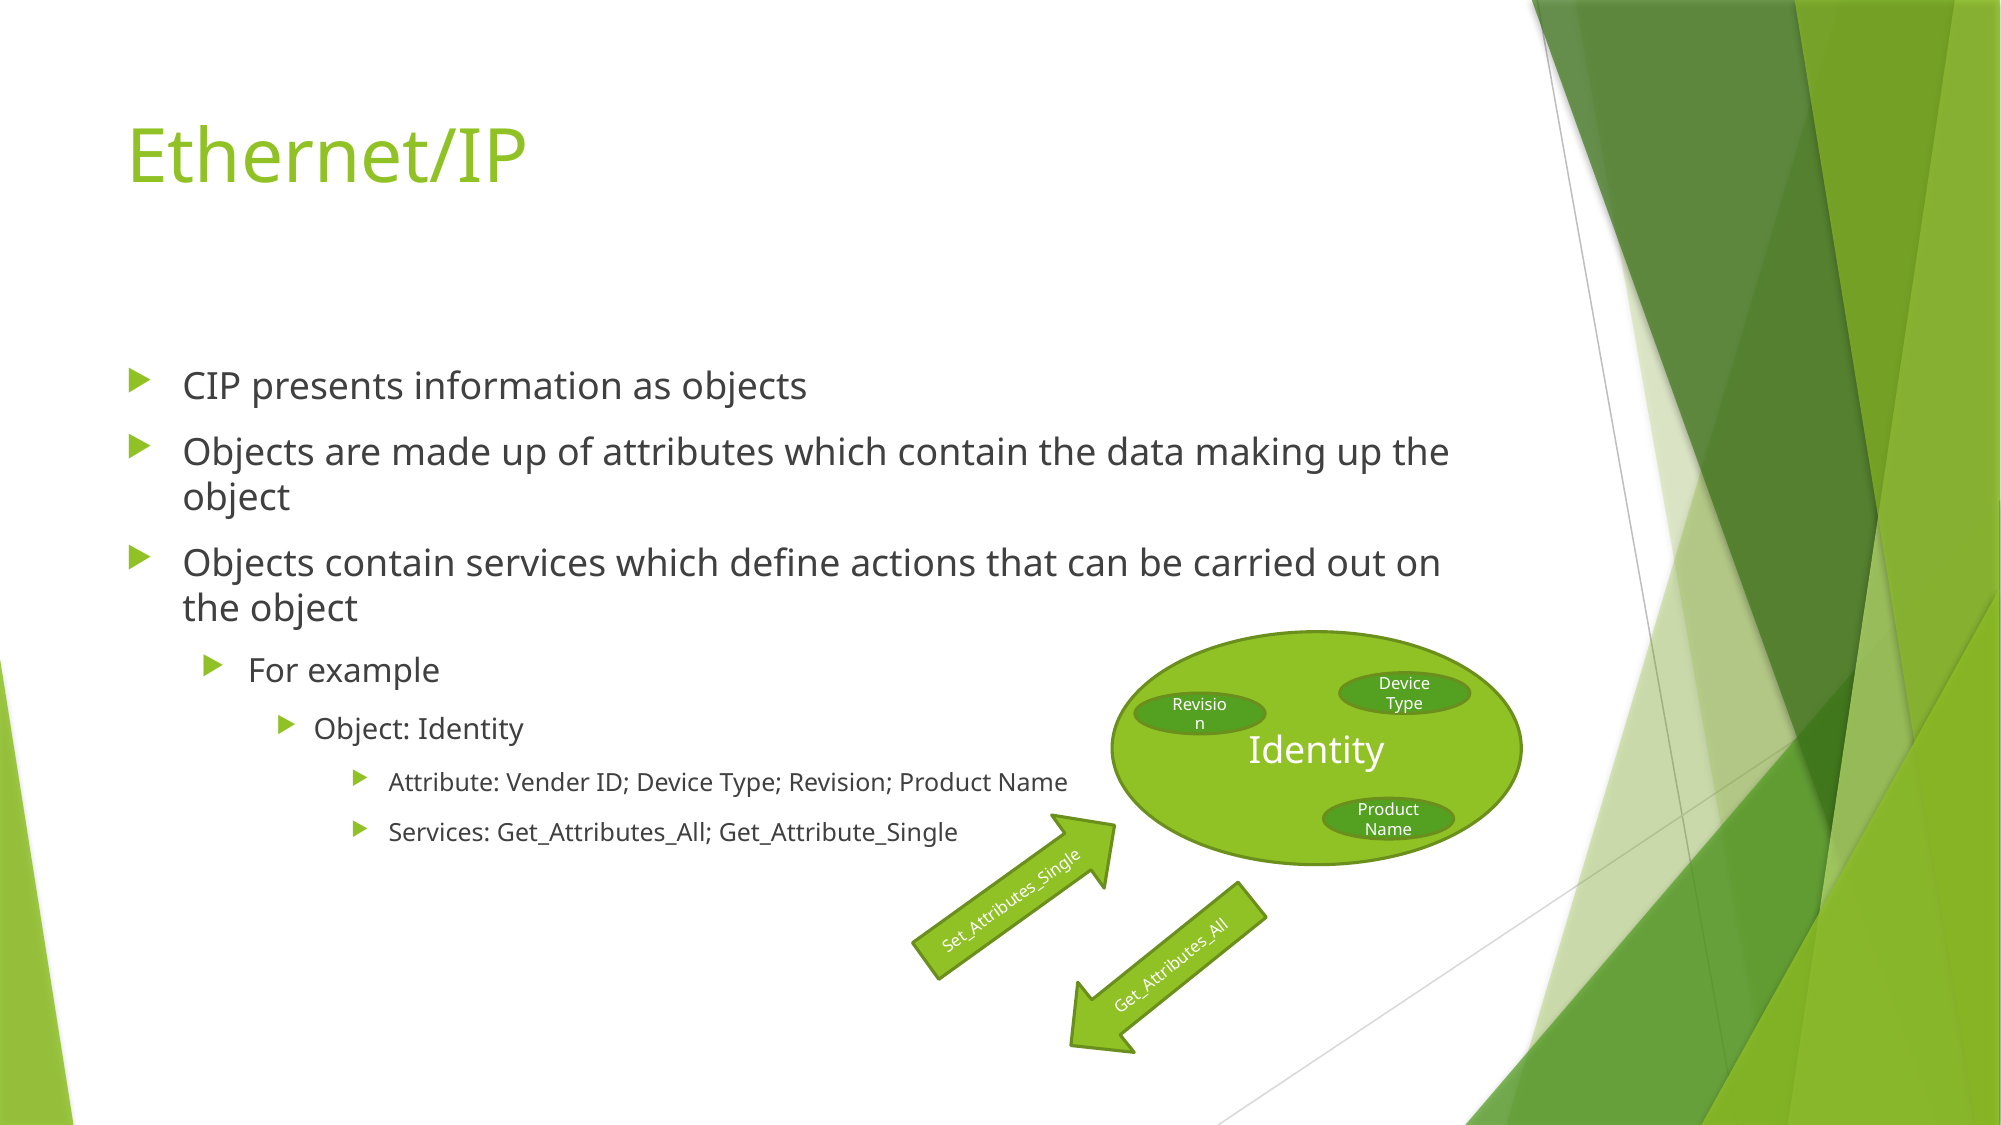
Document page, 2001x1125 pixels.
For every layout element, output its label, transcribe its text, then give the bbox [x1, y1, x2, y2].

text_box Device Type [1338, 671, 1472, 716]
text_box Product Name [1321, 796, 1456, 841]
text_box Identity [1110, 630, 1523, 867]
text_box Get_Attributes_All [1069, 880, 1268, 1054]
title Ethernet/IP [111, 99, 1522, 317]
list CIP presents information as objects Objects are made up of attributes which contain the data making up the object Objects contain services which define actions that can be carried out on the object For example Object: Identity Attribute: Vender ID; Device Type; Revision; Product Name Services: Get_Attributes_All; Get_Attribute_Single [111, 354, 1522, 992]
text_box Revision [1133, 691, 1267, 736]
text_box Set_Attributes_Single [911, 813, 1117, 981]
